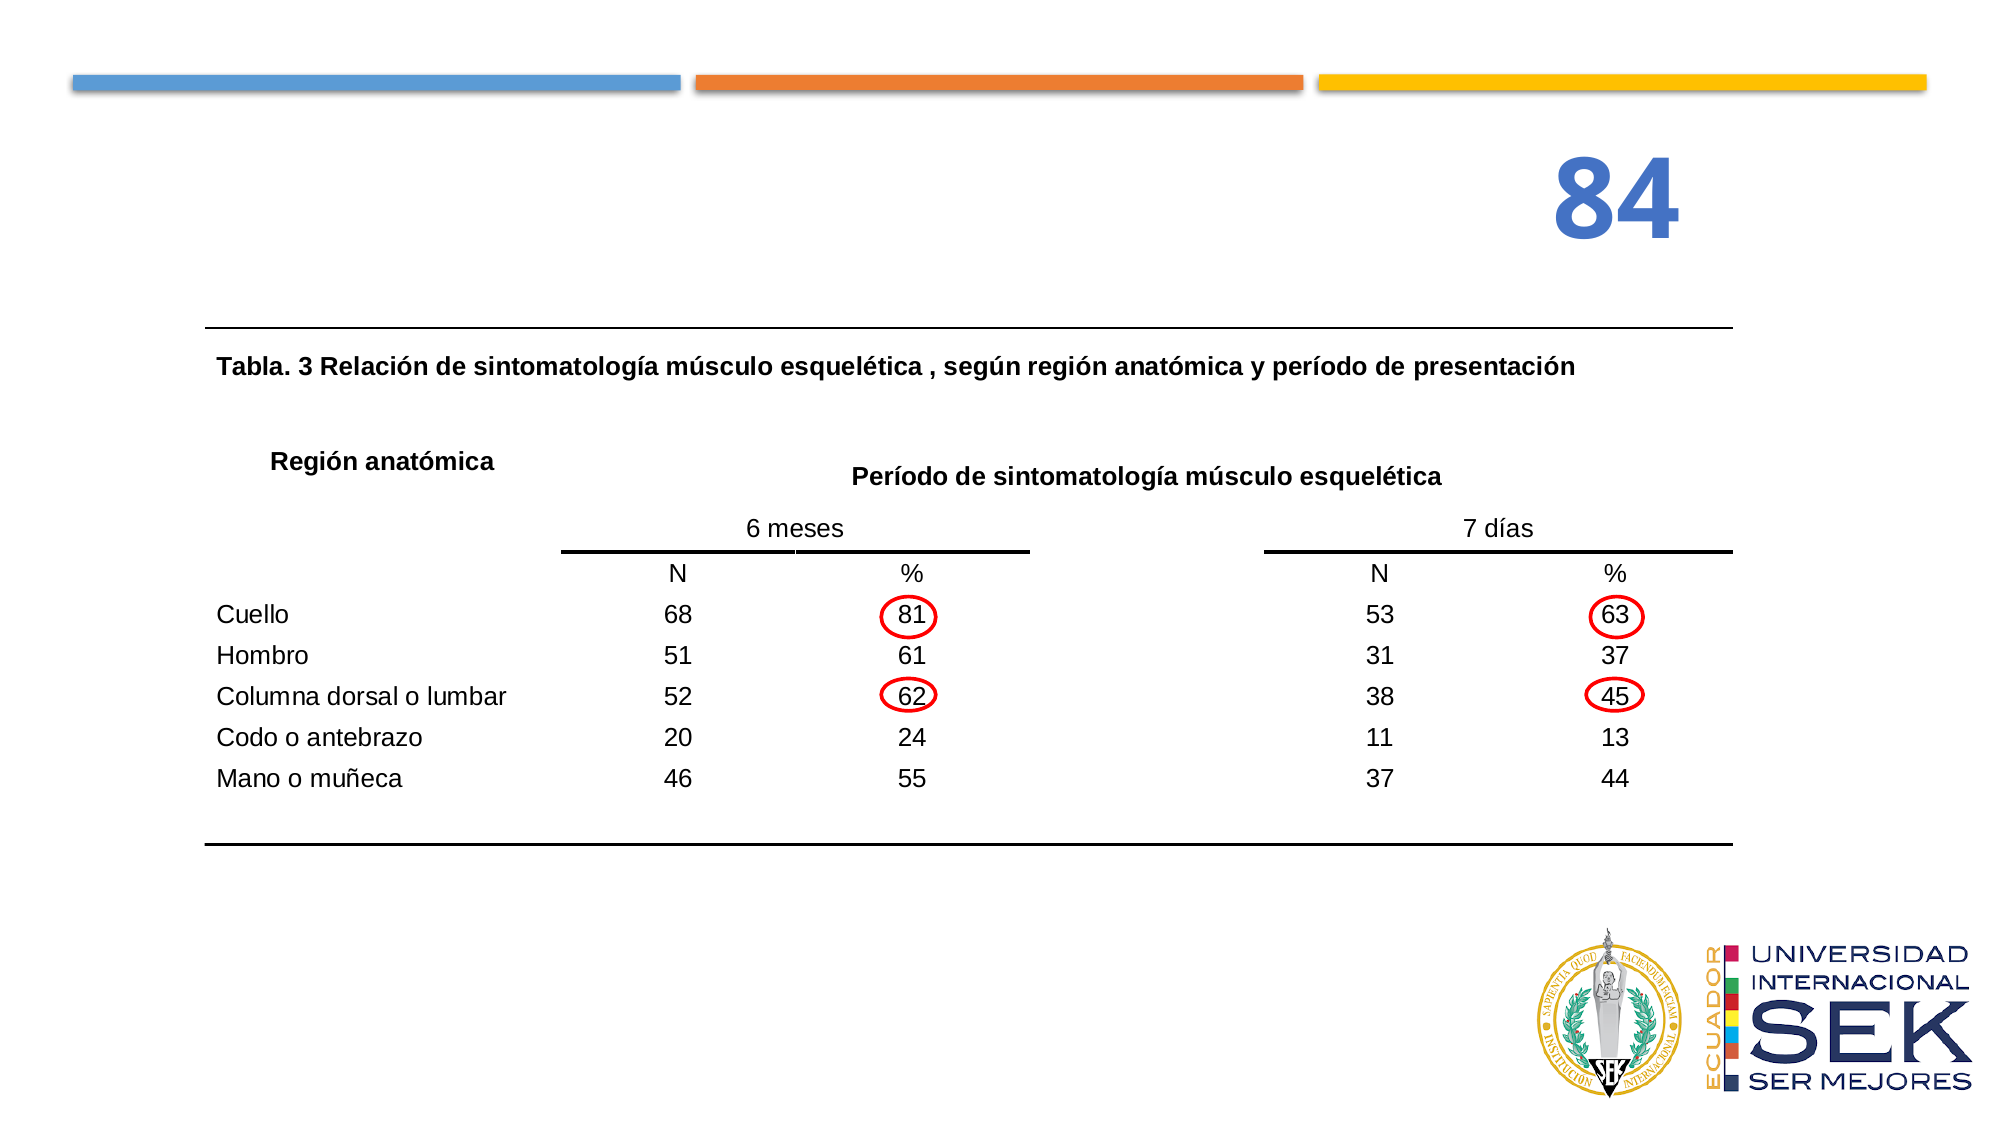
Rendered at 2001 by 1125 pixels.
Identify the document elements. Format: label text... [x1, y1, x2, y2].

picture [203, 326, 1846, 885]
text_box 84 [1498, 118, 1736, 269]
picture [1528, 919, 1981, 1106]
